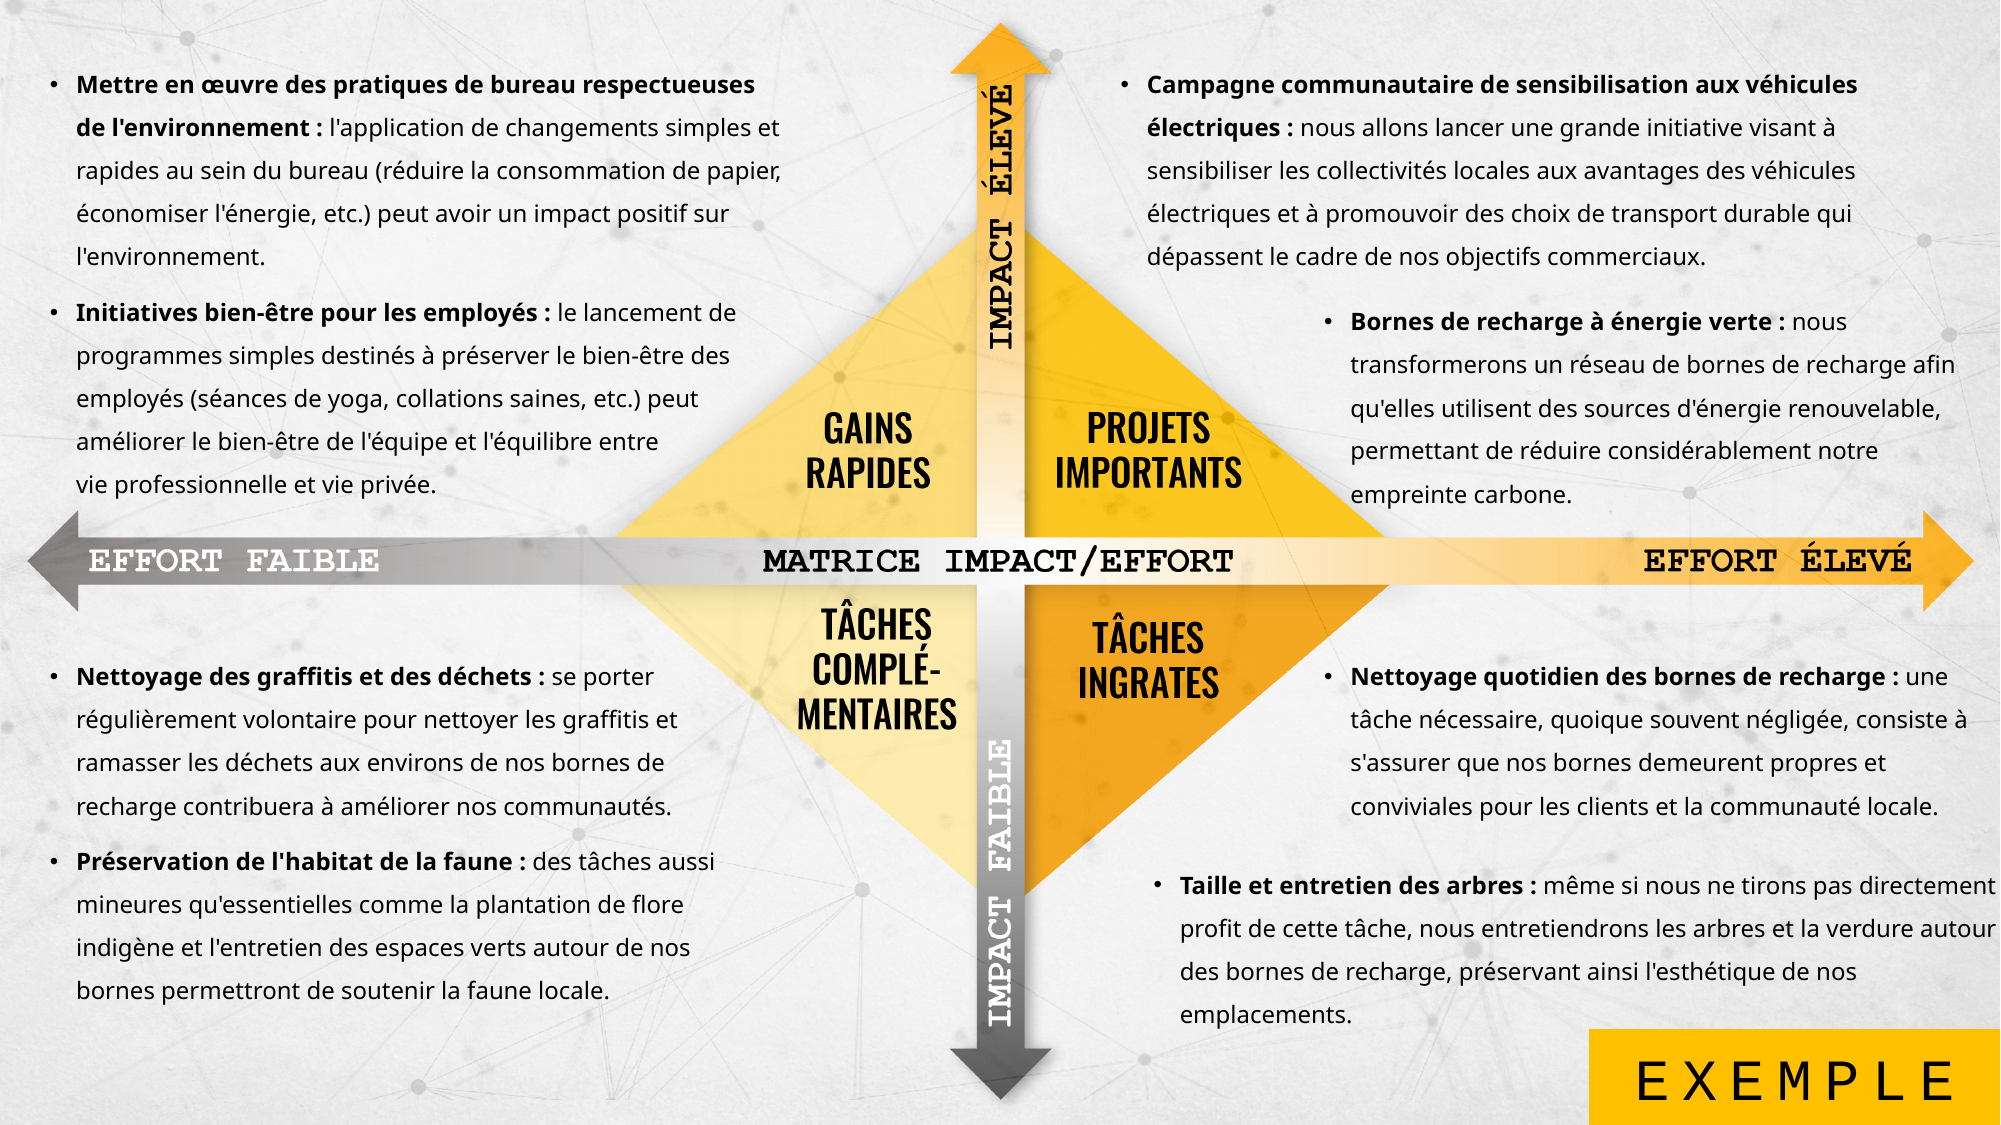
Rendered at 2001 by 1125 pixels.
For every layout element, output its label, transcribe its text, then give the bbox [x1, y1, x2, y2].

text_box Campagne communautaire de sensibilisation aux véhicules électriques : nous allons lancer une grande initiative visant à sensibiliser les collectivités locales aux avantages des véhicules électriques et à promouvoir des choix de transport durable qui dépassent le cadre de nos objectifs commerciaux. [1120, 55, 1968, 267]
text_box EXEMPLE [1588, 1028, 2000, 1125]
text_box Nettoyage des graffitis et des déchets : se porter régulièrement volontaire pour nettoyer les graffitis et ramasser les déchets aux environs de nos bornes de recharge contribuera à améliorer nos communautés. Préservation de l'habitat de la faune : des tâches aussi mineures qu'essentielles comme la plantation de flore indigène et l'entretien des espaces verts autour de nos bornes permettront de soutenir la faune locale. [49, 647, 725, 1084]
text_box Bornes de recharge à énergie verte : nous transformerons un réseau de bornes de recharge afin qu'elles utilisent des sources d'énergie renouvelable, permettant de réduire considérablement notre empreinte carbone. [1324, 292, 1970, 563]
picture [0, 0, 2001, 1125]
text_box Taille et entretien des arbres : même si nous ne tirons pas directement profit de cette tâche, nous entretiendrons les arbres et la verdure autour des bornes de recharge, préservant ainsi l'esthétique de nos emplacements. [1153, 856, 2000, 1068]
text_box Mettre en œuvre des pratiques de bureau respectueuses de l'environnement : l'application de changements simples et rapides au sein du bureau (réduire la consommation de papier, économiser l'énergie, etc.) peut avoir un impact positif sur l'environnement. Initiatives bien-être pour les employés : le lancement de programmes simples destinés à préserver le bien-être des employés (séances de yoga, collations saines, etc.) peut améliorer le bien-être de l'équipe et l'équilibre entre vie professionnelle et vie privée. [49, 55, 783, 492]
text_box Nettoyage quotidien des bornes de recharge : une tâche nécessaire, quoique souvent négligée, consiste à s'assurer que nos bornes demeurent propres et conviviales pour les clients et la communauté locale. [1324, 647, 1999, 859]
